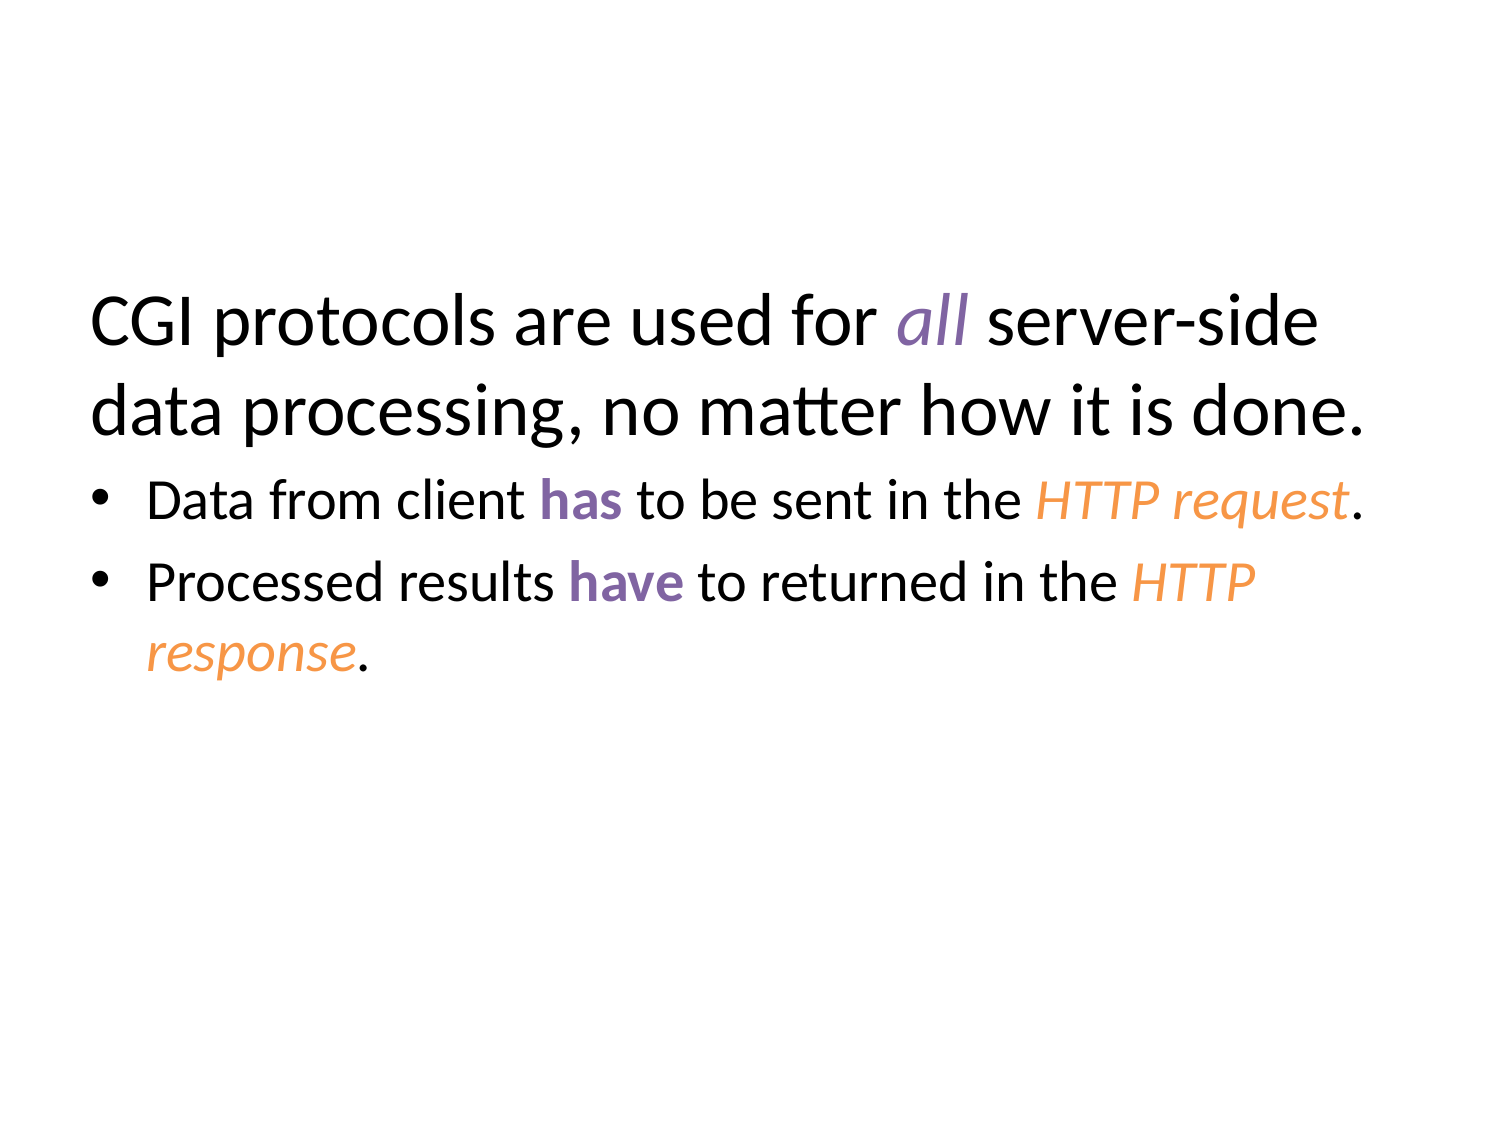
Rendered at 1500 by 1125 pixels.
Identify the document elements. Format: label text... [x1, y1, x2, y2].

list CGI protocols are used for all server-side data processing, no matter how it is done. Data from client has to be sent in the HTTP request. Processed results have to returned in the HTTP response. [75, 262, 1425, 1005]
